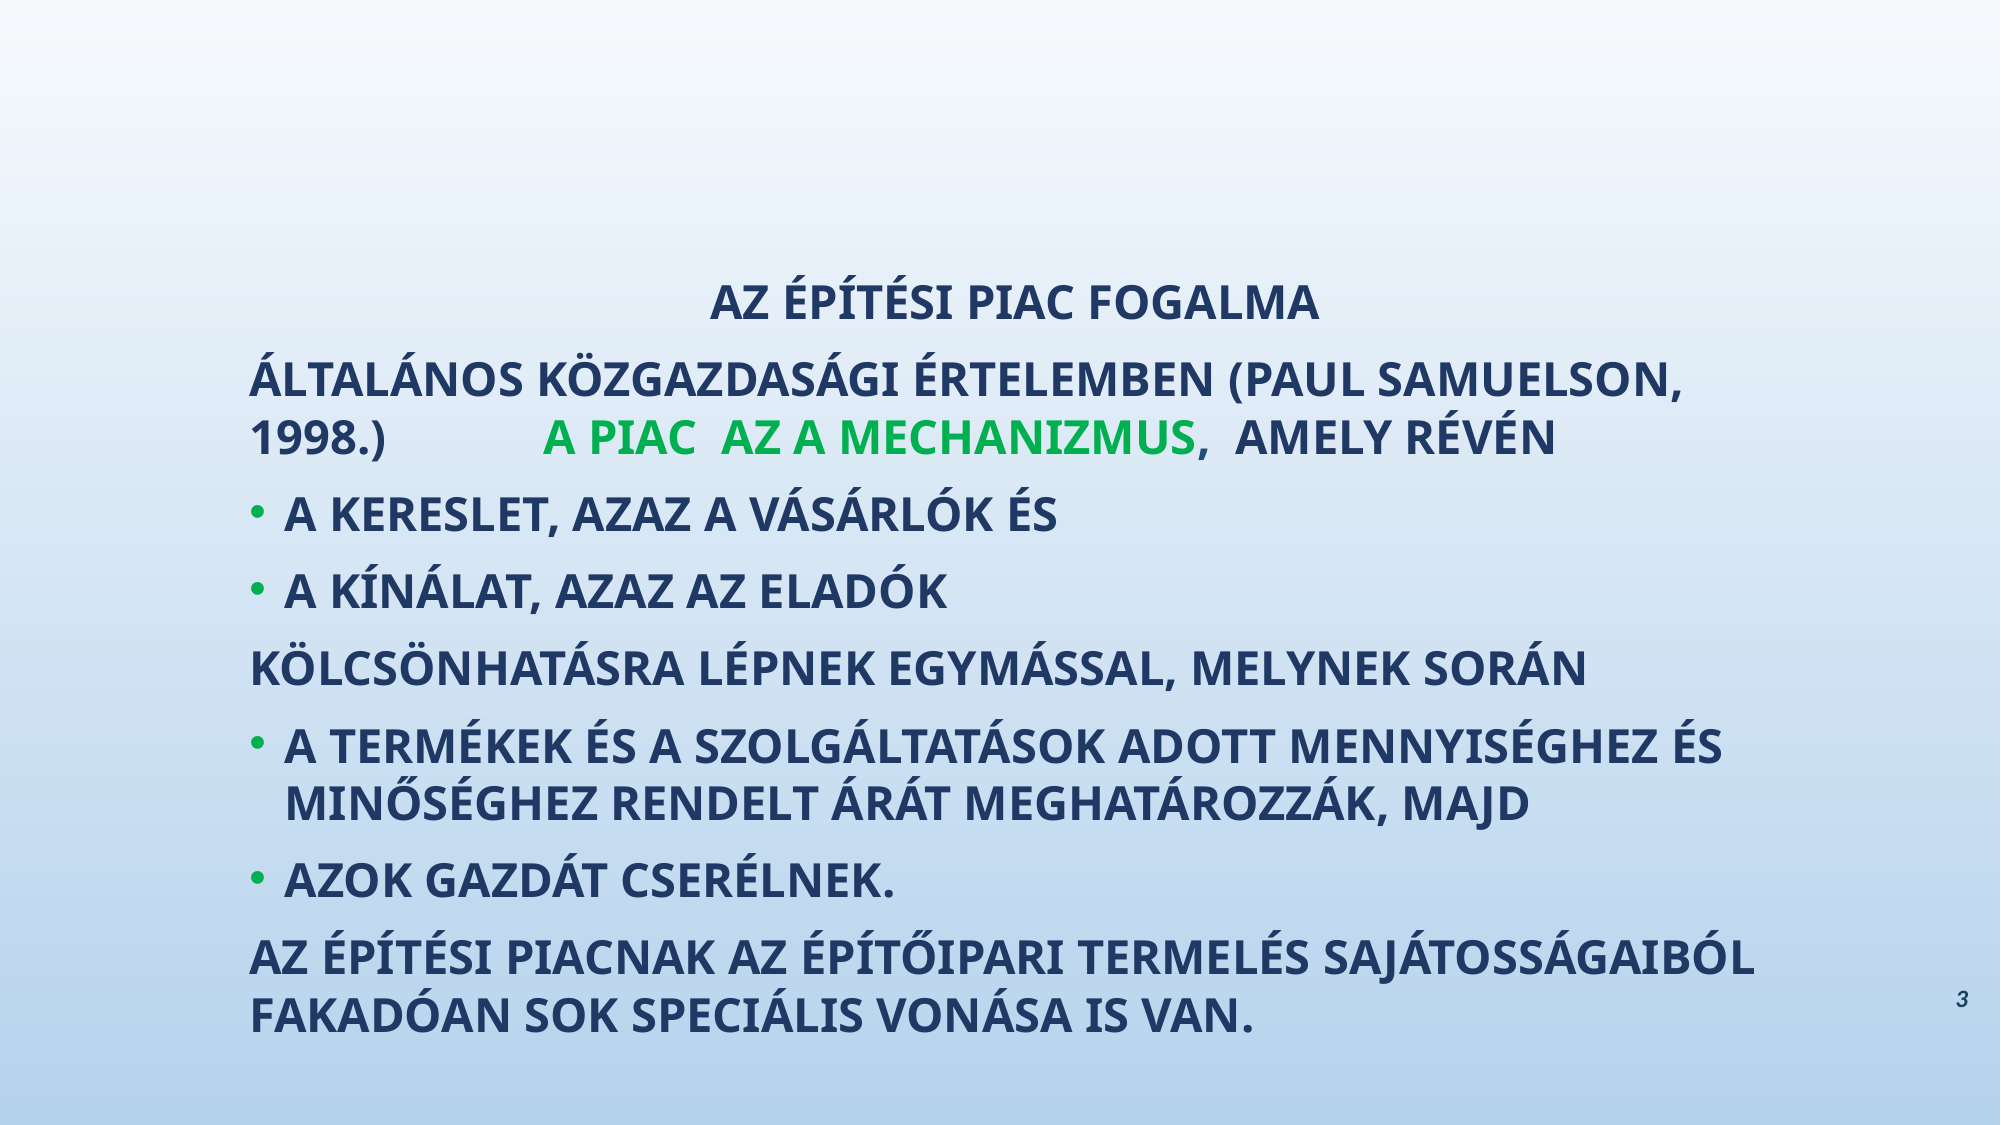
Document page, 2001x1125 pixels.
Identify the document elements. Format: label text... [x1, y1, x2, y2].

slide_number 3 [1533, 982, 1984, 1043]
list AZ ÉPÍTÉSI PIAC FOGALMA ÁLTALÁNOS KÖZGAZDASÁGI ÉRTELEMBEN (PAUL SAMUELSON, 1998.) A PIAC AZ A MECHANIZMUS, AMELY RÉVÉN A KERESLET, AZAZ A VÁSÁRLÓK ÉS A KÍNÁLAT, AZAZ AZ ELADÓK KÖLCSÖNHATÁSRA LÉPNEK EGYMÁSSAL, MELYNEK SORÁN A TERMÉKEK ÉS A SZOLGÁLTATÁSOK ADOTT MENNYISÉGHEZ ÉS MINŐSÉGHEZ RENDELT ÁRÁT MEGHATÁROZZÁK, MAJD AZOK GAZDÁT CSERÉLNEK. AZ ÉPÍTÉSI PIACNAK AZ ÉPÍTŐIPARI TERMELÉS SAJÁTOSSÁGAIBÓL FAKADÓAN SOK SPECIÁLIS VONÁSA IS VAN. [234, 105, 1797, 1065]
